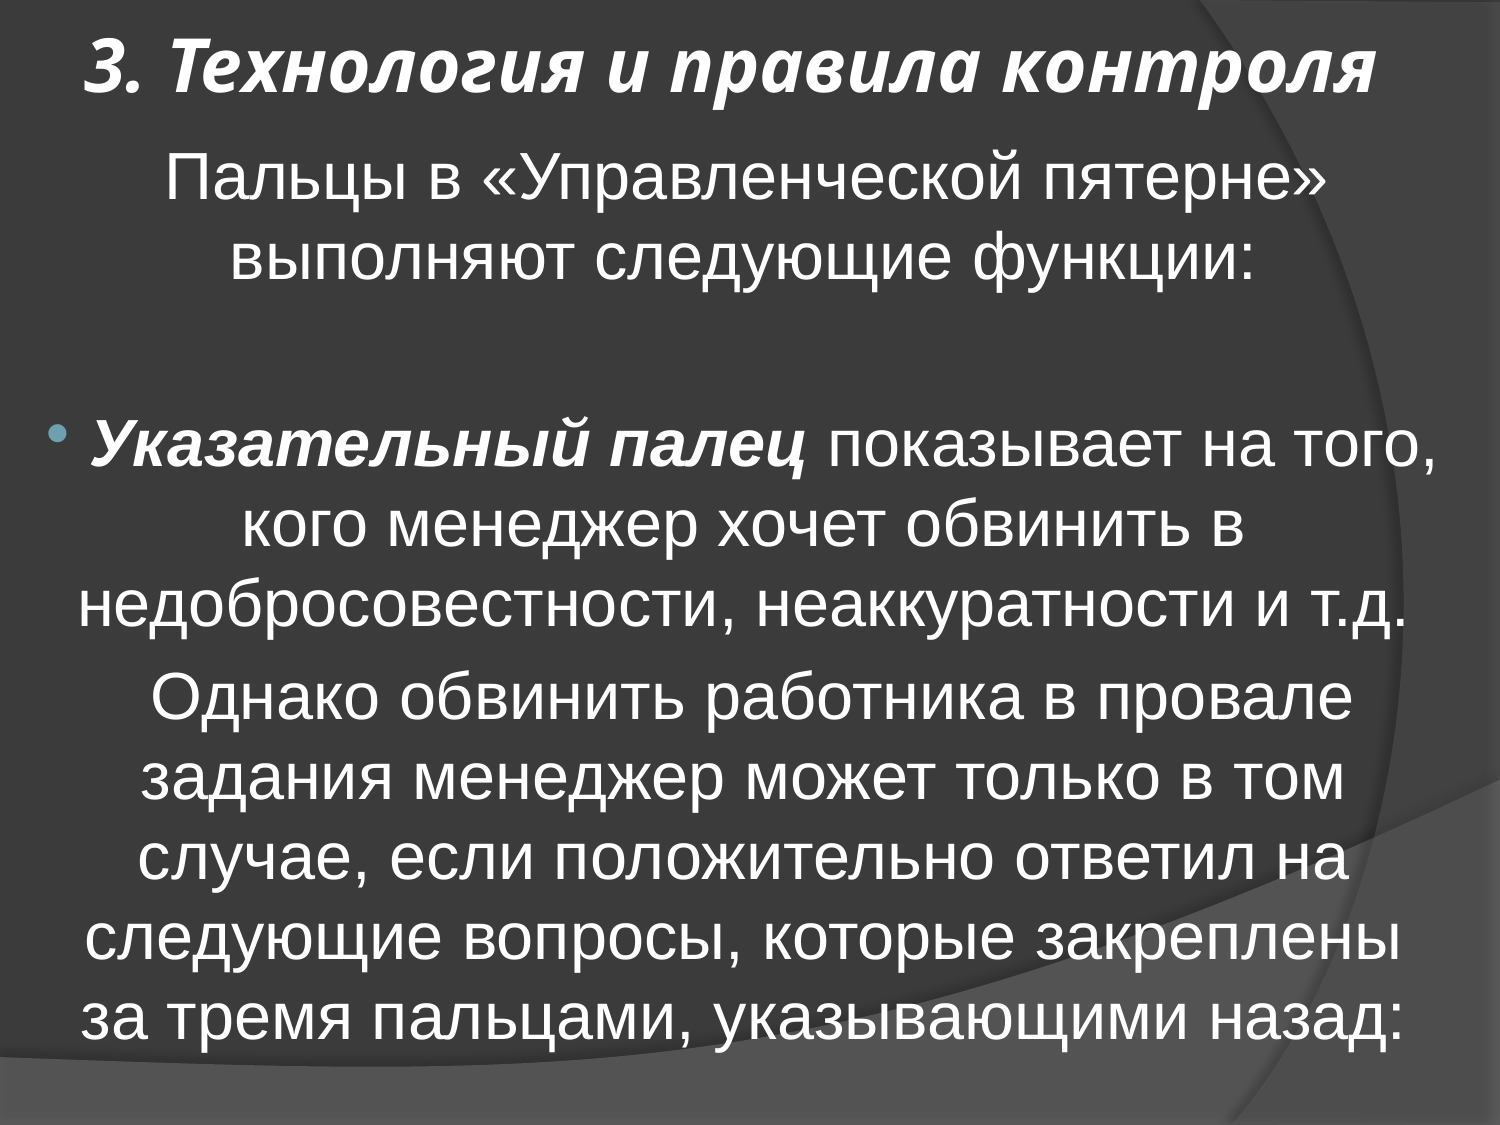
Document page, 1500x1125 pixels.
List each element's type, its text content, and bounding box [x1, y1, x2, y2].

list Пальцы в «Управленческой пятерне» выполняют следующие функции: Указательный палец показывает на того, кого менеджер хочет обвинить в недобросовестности, неаккуратности и т.д. Однако обвинить работника в провале задания менеджер может только в том случае, если положительно ответил на следующие вопросы, которые закреплены за тремя пальцами, указывающими назад: [29, 125, 1459, 433]
title 3. Технология и правила контроля [76, 0, 1412, 125]
